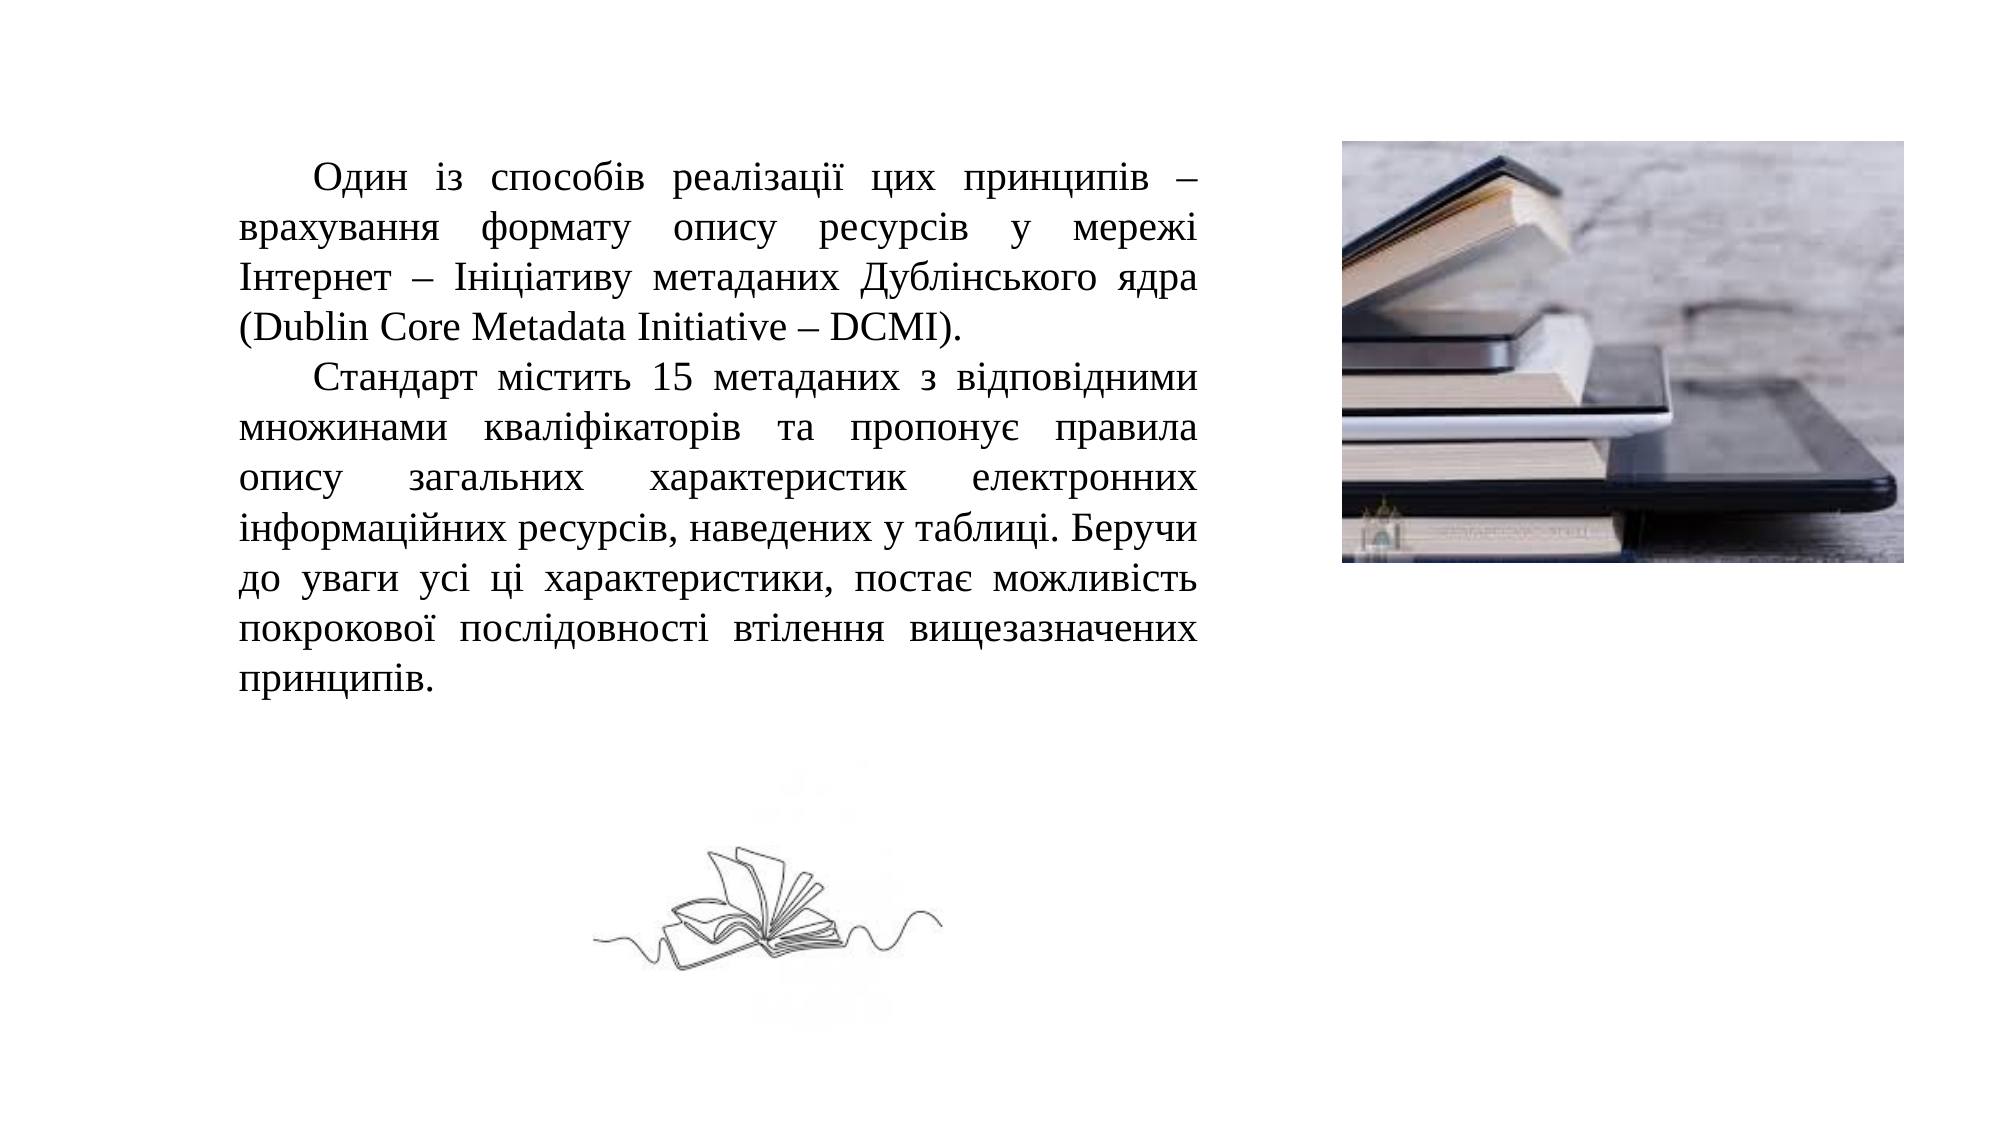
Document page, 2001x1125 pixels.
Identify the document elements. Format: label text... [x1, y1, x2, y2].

text_box Один із способів реалізації цих принципів – врахування формату опису ресурсів у мережі Інтернет – Ініціативу метаданих Дублінського ядра (Dublin Core Metadata Initiative – DCMI). Стандарт містить 15 метаданих з відповідними множинами кваліфікаторів та пропонує правила опису загальних характеристик електронних інформаційних ресурсів, наведених у таблиці. Беручи до уваги усі ці характеристики, постає можливість покрокової послідовності втілення вищезазначених принципів. [224, 141, 1225, 707]
picture [592, 733, 944, 1085]
picture [1342, 141, 1904, 563]
